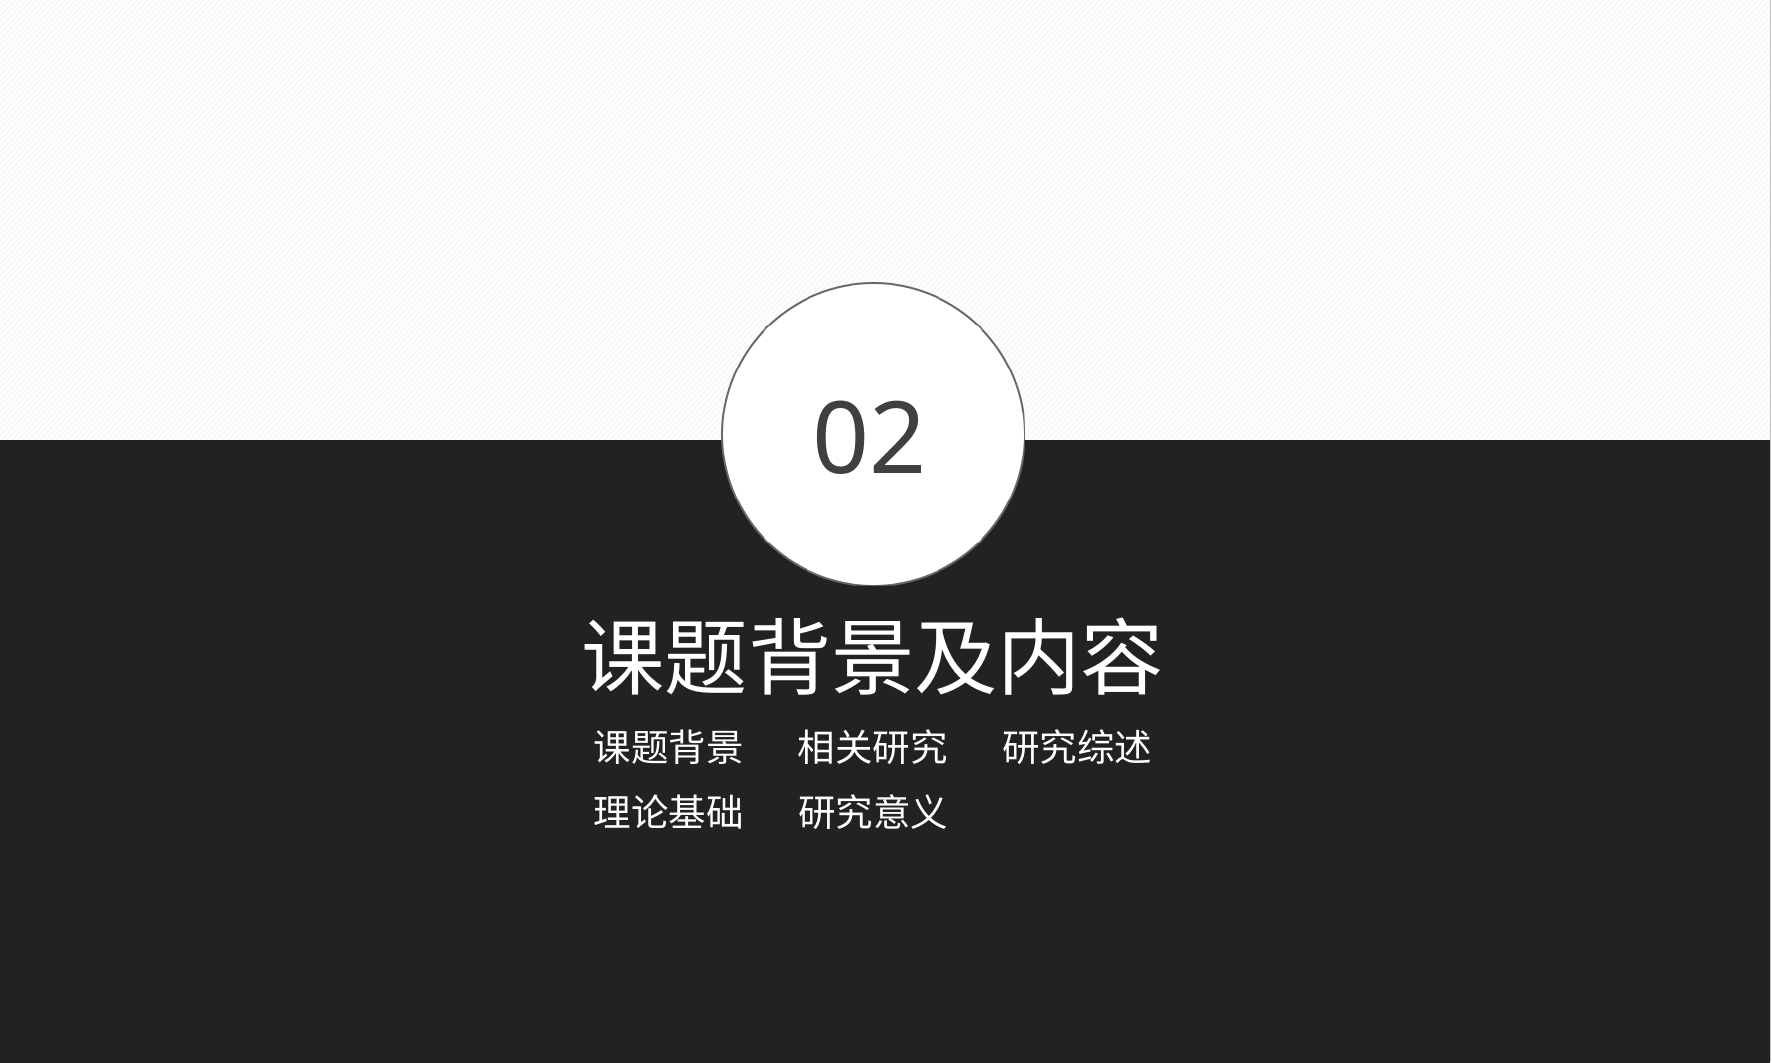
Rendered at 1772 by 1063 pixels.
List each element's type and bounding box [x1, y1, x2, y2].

text_box [577, 715, 1169, 843]
picture [0, 0, 1772, 1063]
